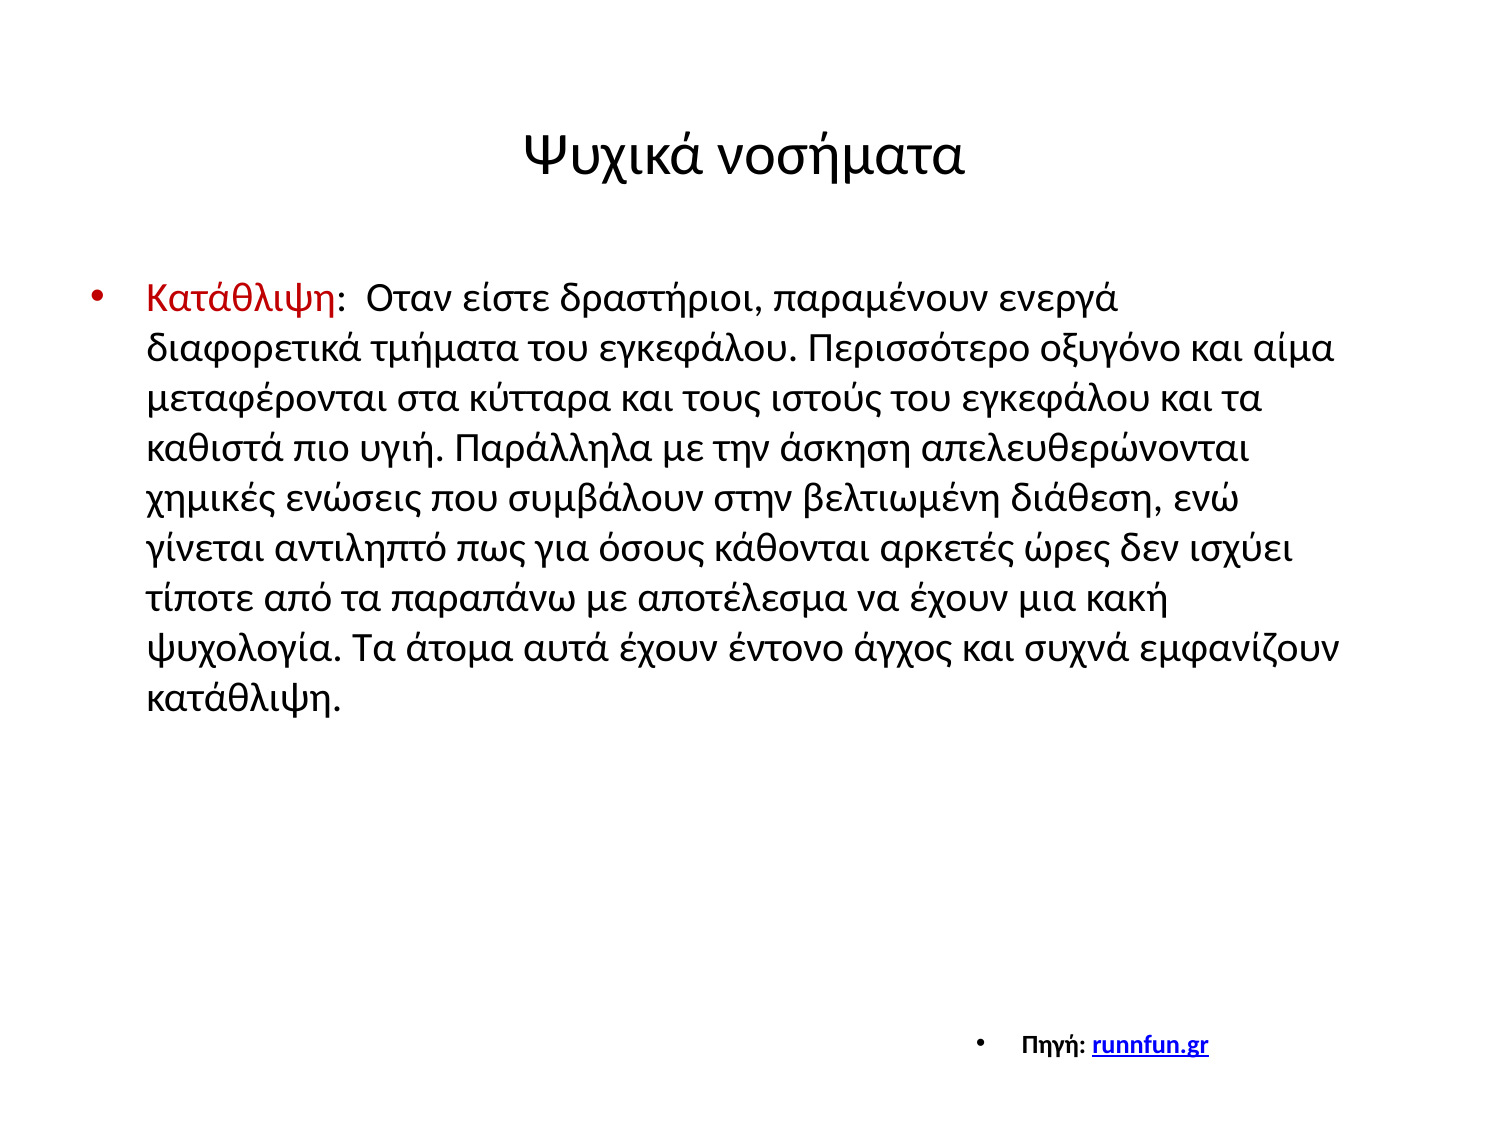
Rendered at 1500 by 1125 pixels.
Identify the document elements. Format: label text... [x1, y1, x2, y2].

title Ψυχικά νοσήματα [70, 105, 1421, 268]
list Κατάθλιψη: Oταν είστε δραστήριοι, παραμένουν ενεργά διαφορετικά τμήματα του εγκεφάλου. Περισσότερο οξυγόνο και αίμα μεταφέρονται στα κύτταρα και τους ιστούς του εγκεφάλου και τα καθιστά πιο υγιή. Παράλληλα με την άσκηση απελευθερώνονται χημικές ενώσεις που συμβάλουν στην βελτιωμένη διάθεση, ενώ γίνεται αντιληπτό πως για όσους κάθονται αρκετές ώρες δεν ισχύει τίποτε από τα παραπάνω με αποτέλεσμα να έχουν μια κακή ψυχολογία. Τα άτομα αυτά έχουν έντονο άγχος και συχνά εμφανίζουν κατάθλιψη. [75, 262, 1360, 879]
list Πηγή: runnfun.gr [960, 1019, 1465, 1067]
